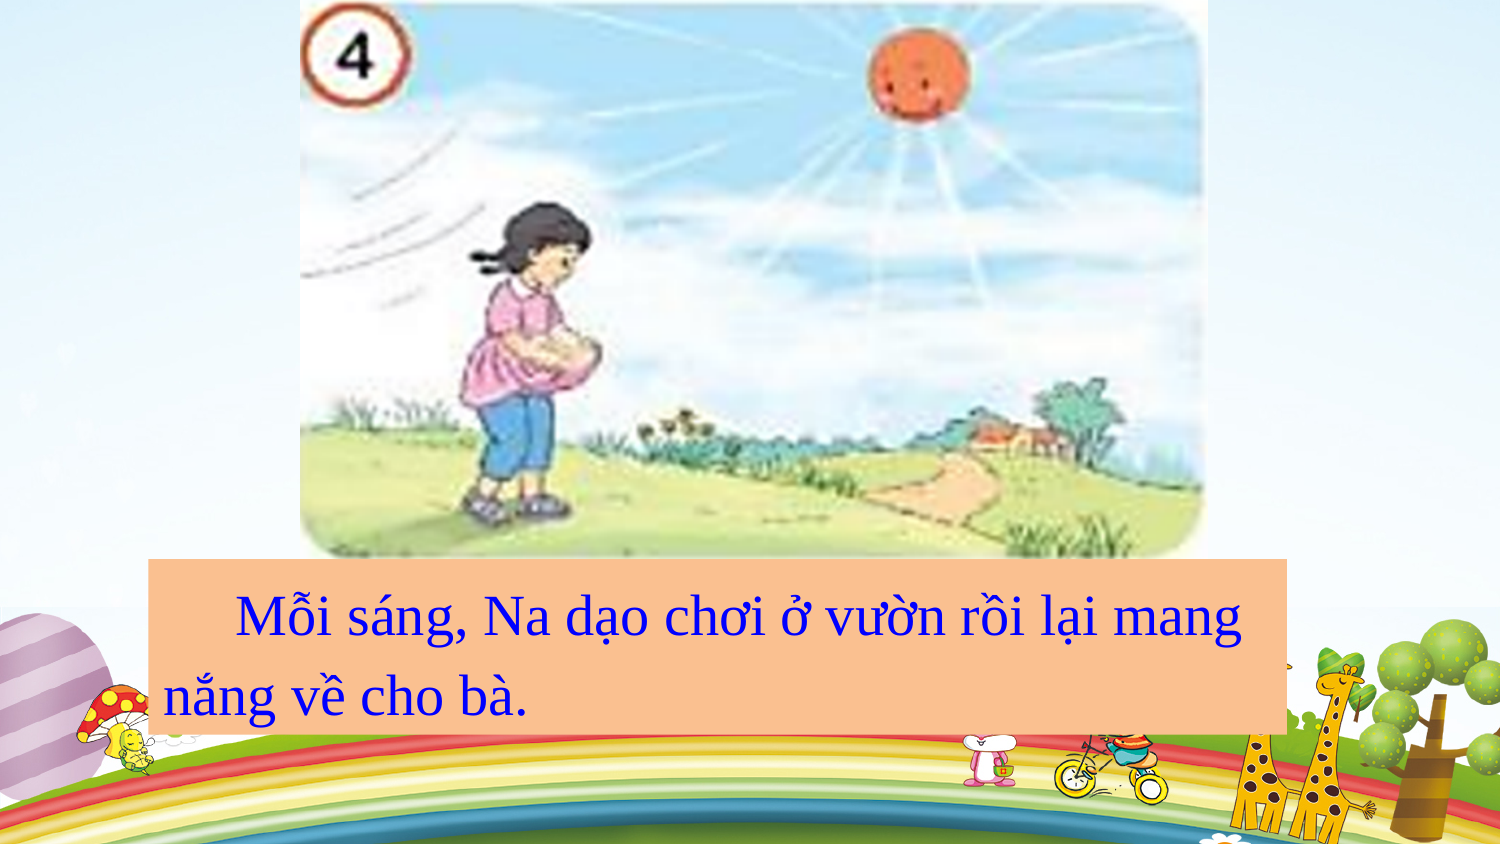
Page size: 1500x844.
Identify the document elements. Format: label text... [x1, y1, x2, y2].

text_box Mỗi sáng, Na dạo chơi ở vườn rồi lại mang nắng về cho bà. [148, 559, 1287, 735]
picture [0, 0, 1500, 844]
